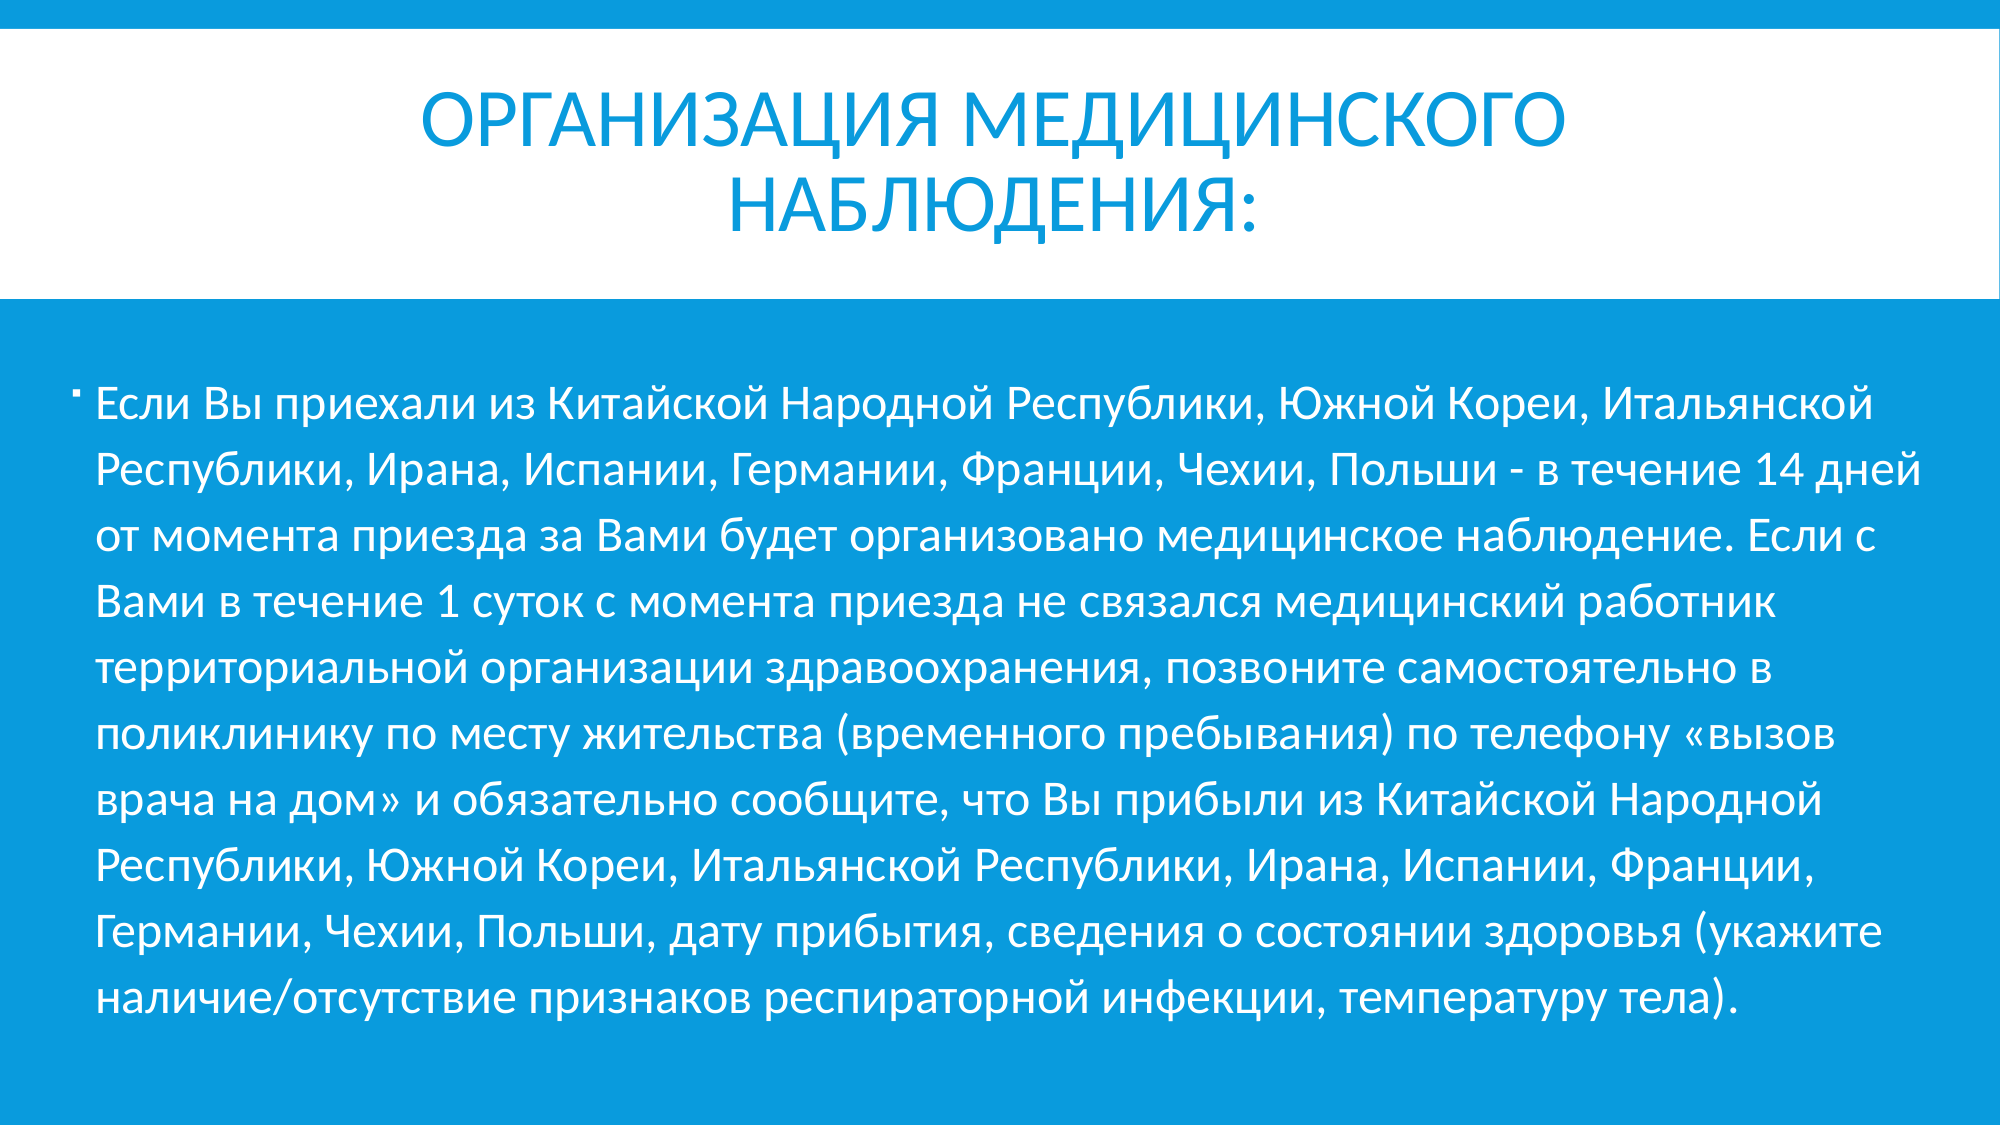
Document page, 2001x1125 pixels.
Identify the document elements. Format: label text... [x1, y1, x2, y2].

list Если Вы приехали из Китайской Народной Республики, Южной Кореи, Итальянской Республики, Ирана, Испании, Германии, Франции, Чехии, Польши - в течение 14 дней от момента приезда за Вами будет организовано медицинское наблюдение. Если с Вами в течение 1 суток с момента приезда не связался медицинский работник территориальной организации здравоохранения, позвоните самостоятельно в поликлинику по месту жительства (временного пребывания) по телефону «вызов врача на дом» и обязательно сообщите, что Вы прибыли из Китайской Народной Республики, Южной Кореи, Итальянской Республики, Ирана, Испании, Франции, Германии, Чехии, Польши, дату прибытия, сведения о состоянии здоровья (укажите наличие/отсутствие признаков респираторной инфекции, температуру тела). [49, 355, 1981, 1125]
title Организация медицинского наблюдения: [191, 39, 1797, 287]
